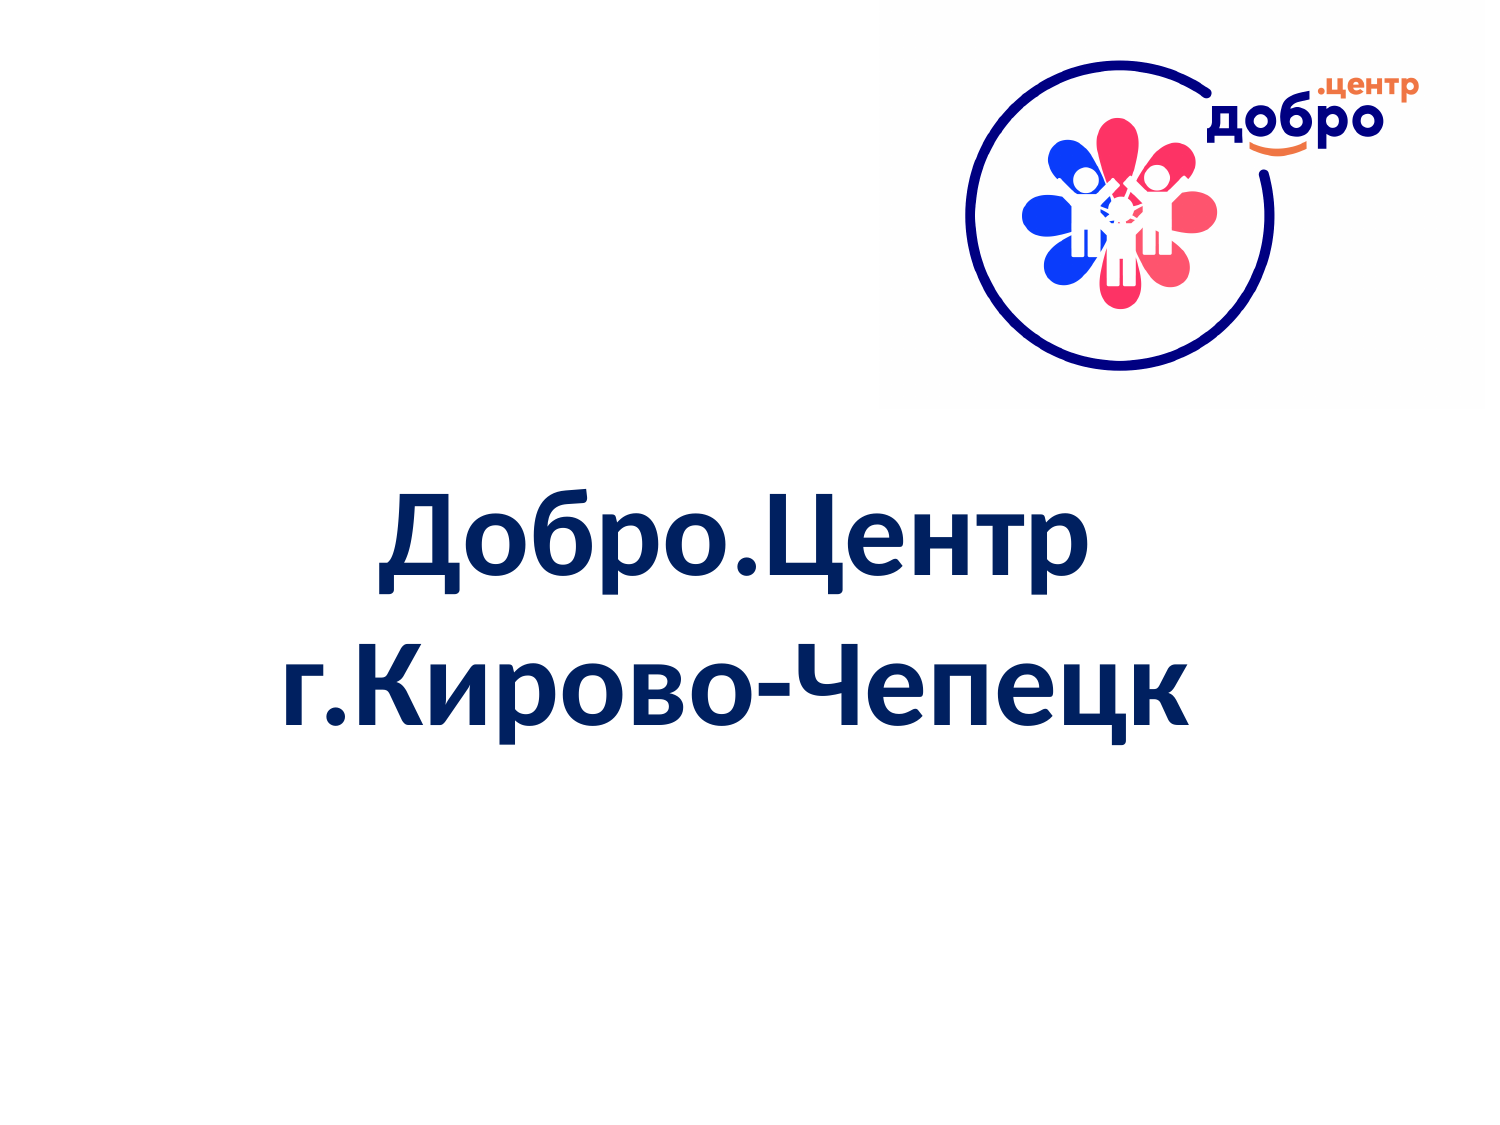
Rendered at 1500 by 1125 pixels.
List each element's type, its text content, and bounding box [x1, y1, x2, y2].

title Добро.Центр г.Кирово-Чепецк [112, 479, 1388, 721]
picture [879, 0, 1485, 410]
